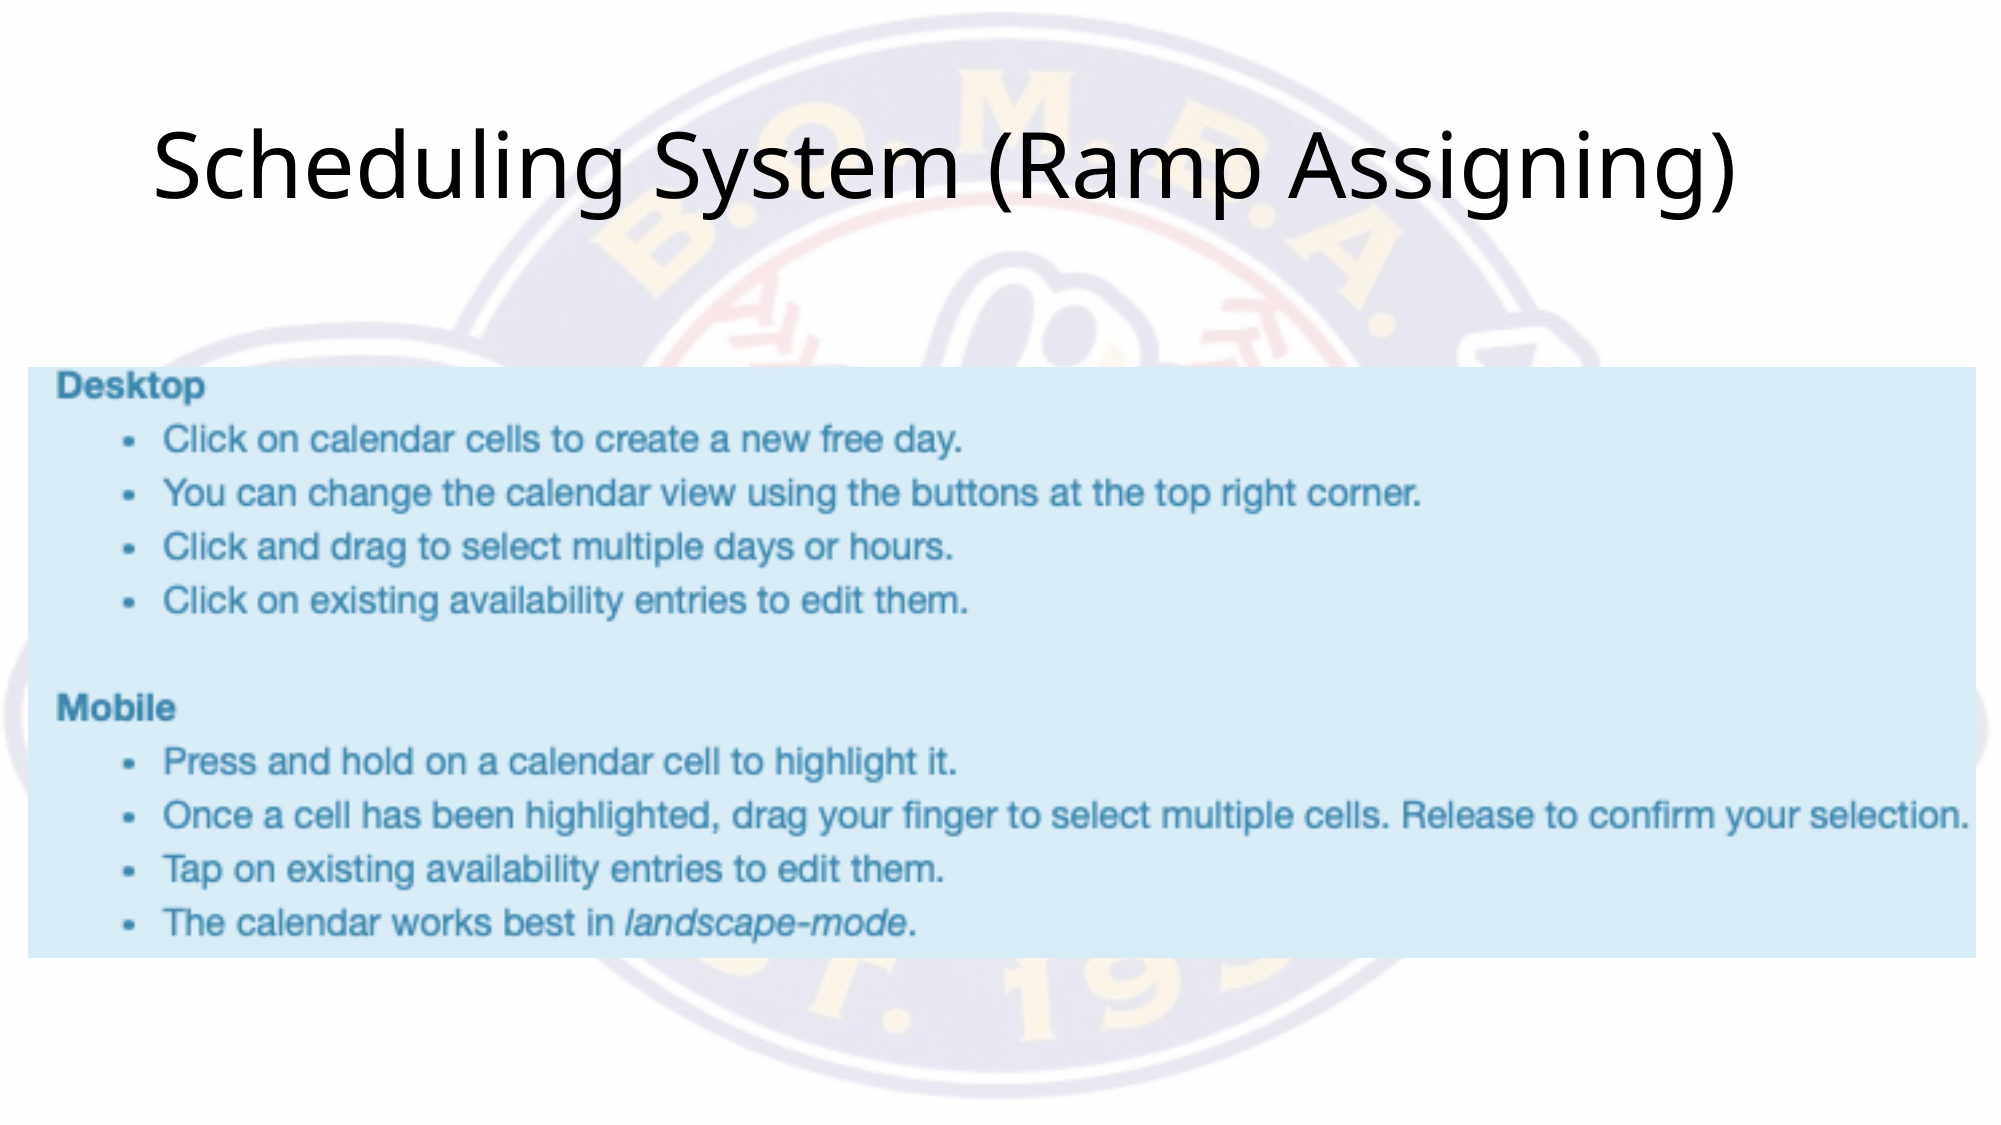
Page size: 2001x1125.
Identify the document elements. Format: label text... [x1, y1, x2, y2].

title Scheduling System (Ramp Assigning) [137, 59, 1863, 278]
picture [28, 366, 1977, 958]
